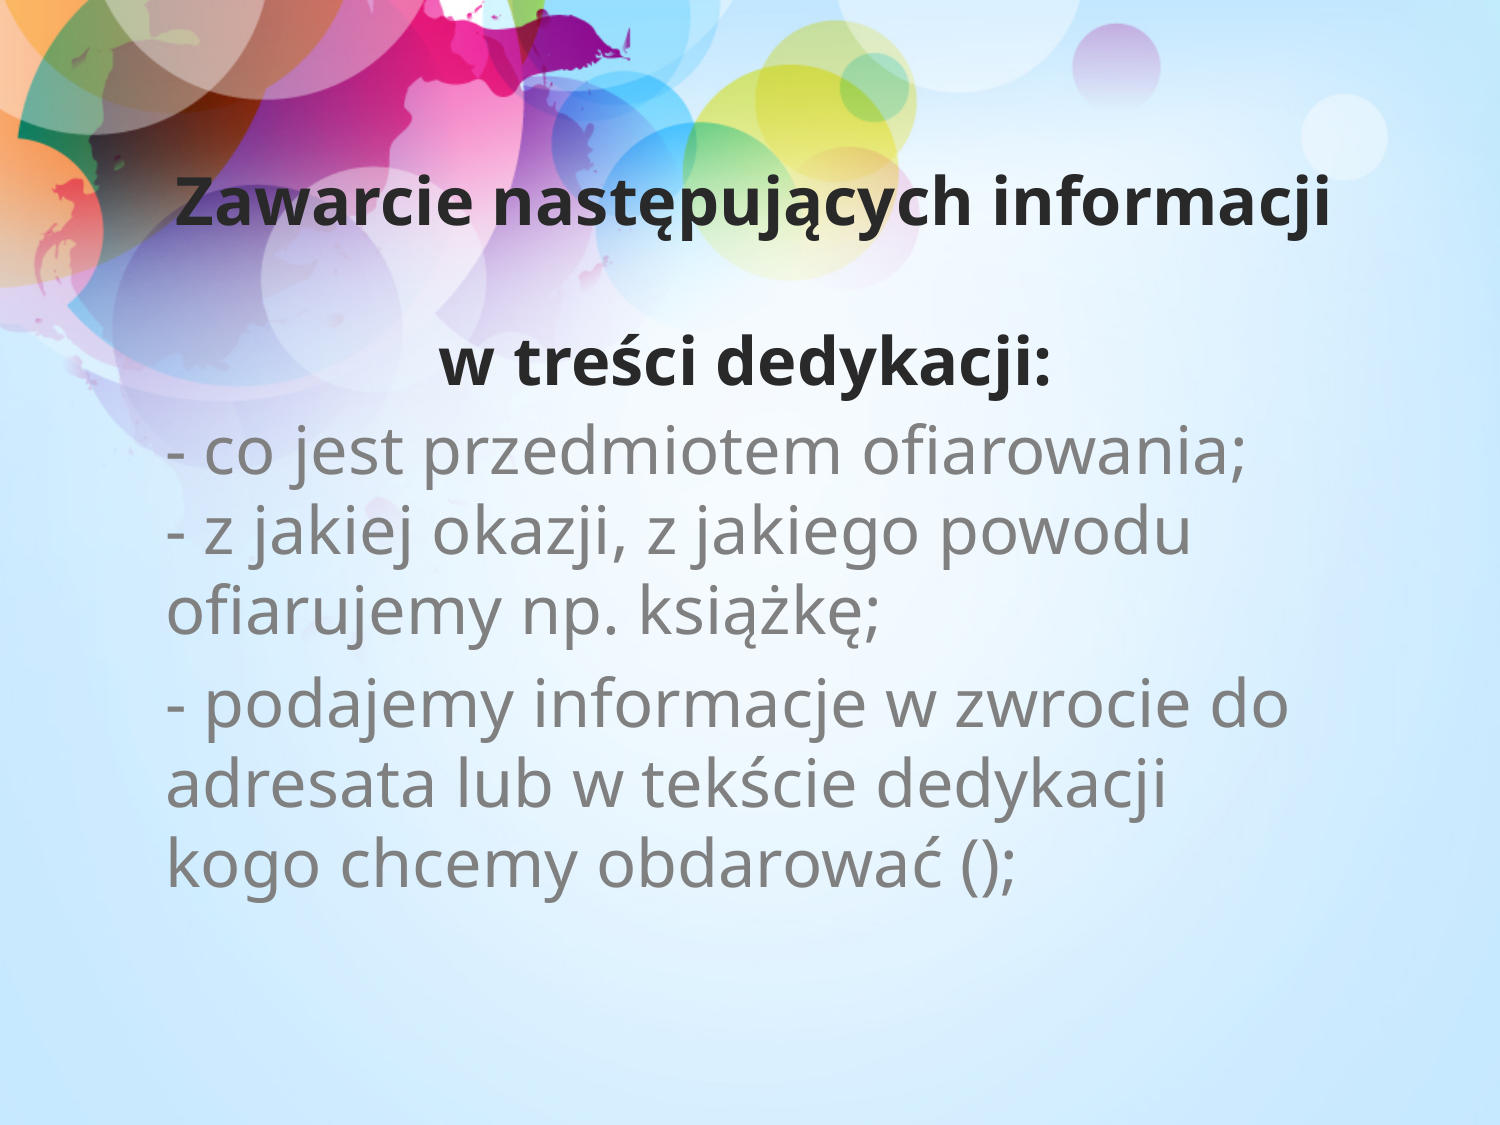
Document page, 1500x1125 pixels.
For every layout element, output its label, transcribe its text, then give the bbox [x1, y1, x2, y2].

picture [0, 0, 1500, 1125]
title Zawarcie następujących informacji w treści dedykacji: [154, 219, 1355, 338]
list - co jest przedmiotem ofiarowania; - z jakiej okazji, z jakiego powodu ofiarujemy np. książkę; - podajemy informacje w zwrocie do adresata lub w tekście dedykacji kogo chcemy obdarować (); [150, 399, 1350, 1088]
